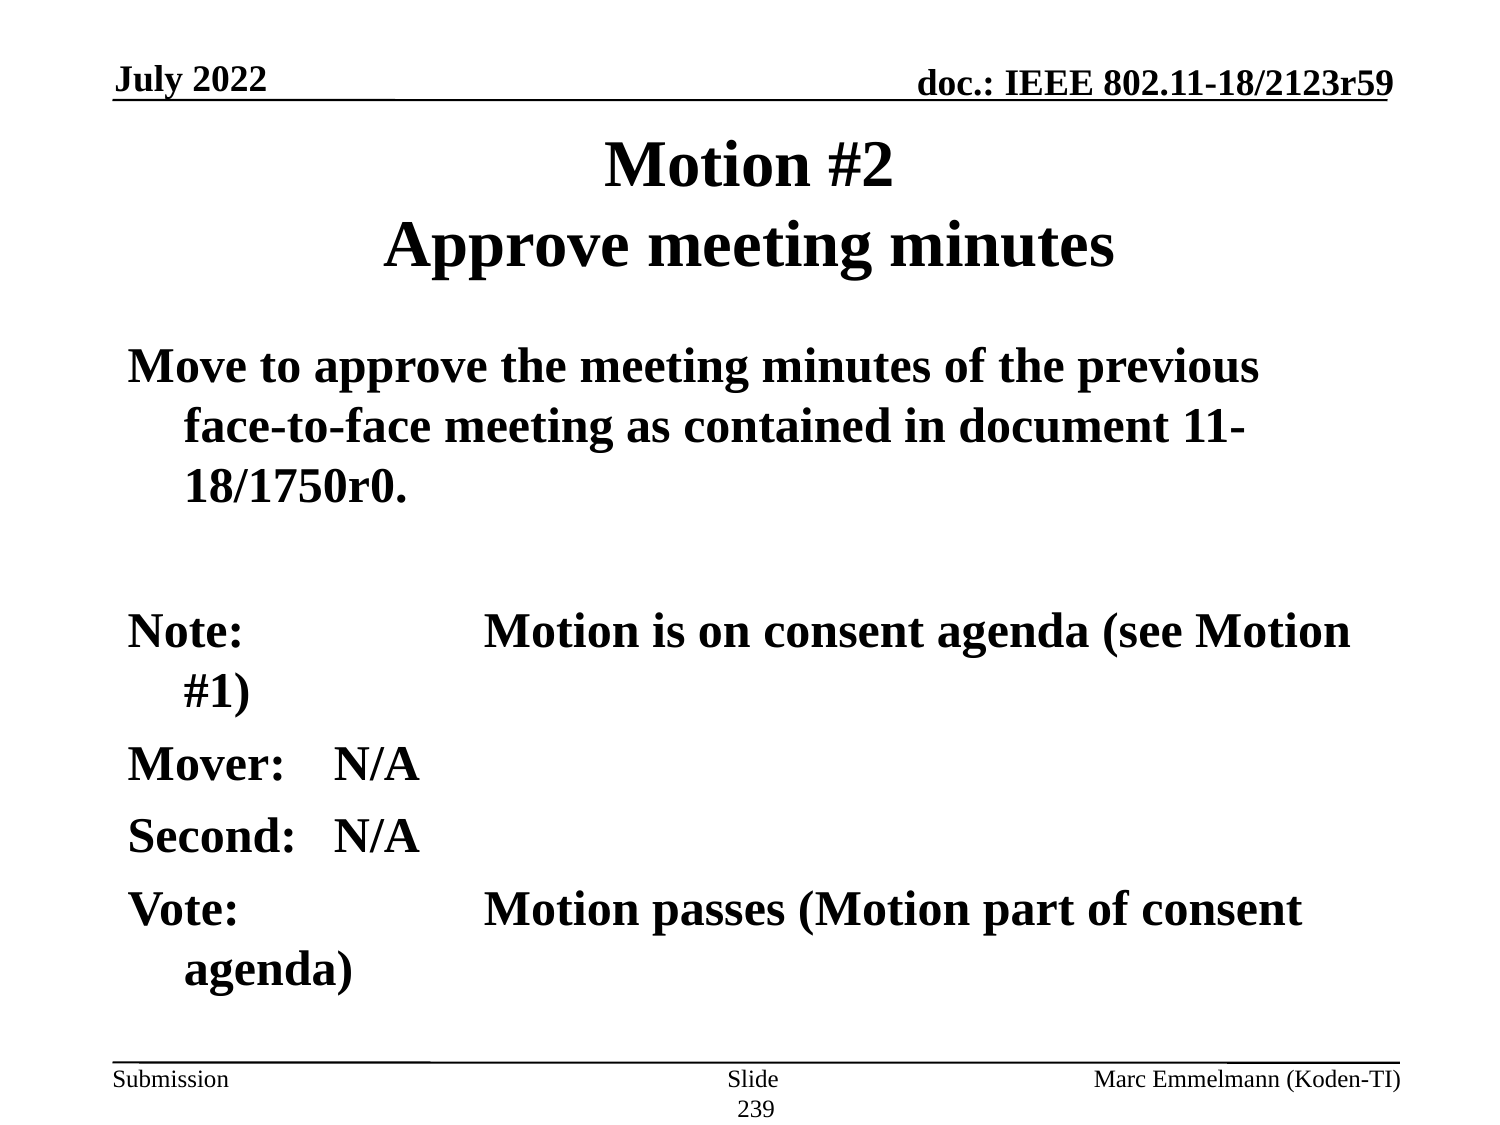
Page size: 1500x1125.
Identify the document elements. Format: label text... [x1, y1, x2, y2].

slide_number Slide 239 [712, 1061, 800, 1123]
footer Marc Emmelmann (Koden-TI) [878, 1061, 1402, 1093]
list Move to approve the meeting minutes of the previous face-to-face meeting as contained in document 11-18/1750r0. Note: Motion is on consent agenda (see Motion #1) Mover: N/A Second: N/A Vote: Motion passes (Motion part of consent agenda) [112, 324, 1388, 1000]
title Motion #2 Approve meeting minutes [112, 112, 1388, 288]
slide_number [114, 54, 423, 100]
